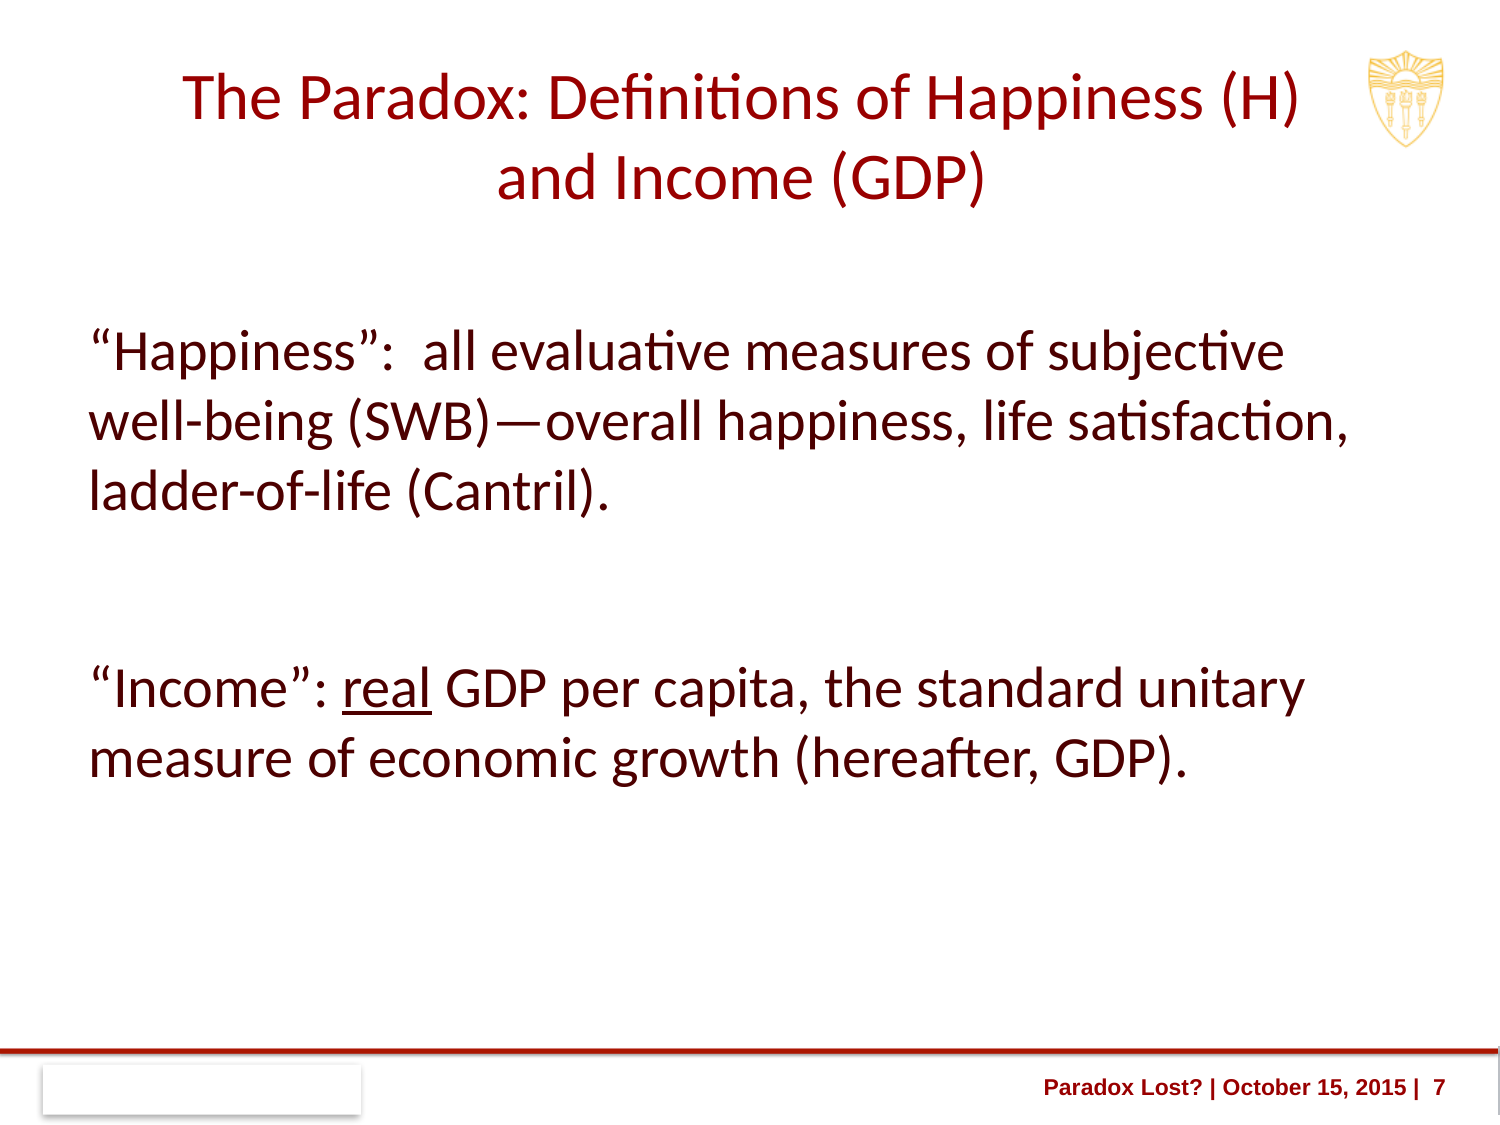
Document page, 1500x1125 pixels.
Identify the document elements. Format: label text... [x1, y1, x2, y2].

picture [1388, 49, 1449, 154]
title The Paradox: Definitions of Happiness (H) and Income (GDP) [112, 45, 1388, 182]
list “Happiness”: all evaluative measures of subjective well-being (SWB)—overall happiness, life satisfaction, ladder-of-life (Cantril). “Income”: real GDP per capita, the standard unitary measure of economic growth (hereafter, GDP). [73, 206, 1426, 1021]
picture [0, 1046, 1500, 1115]
